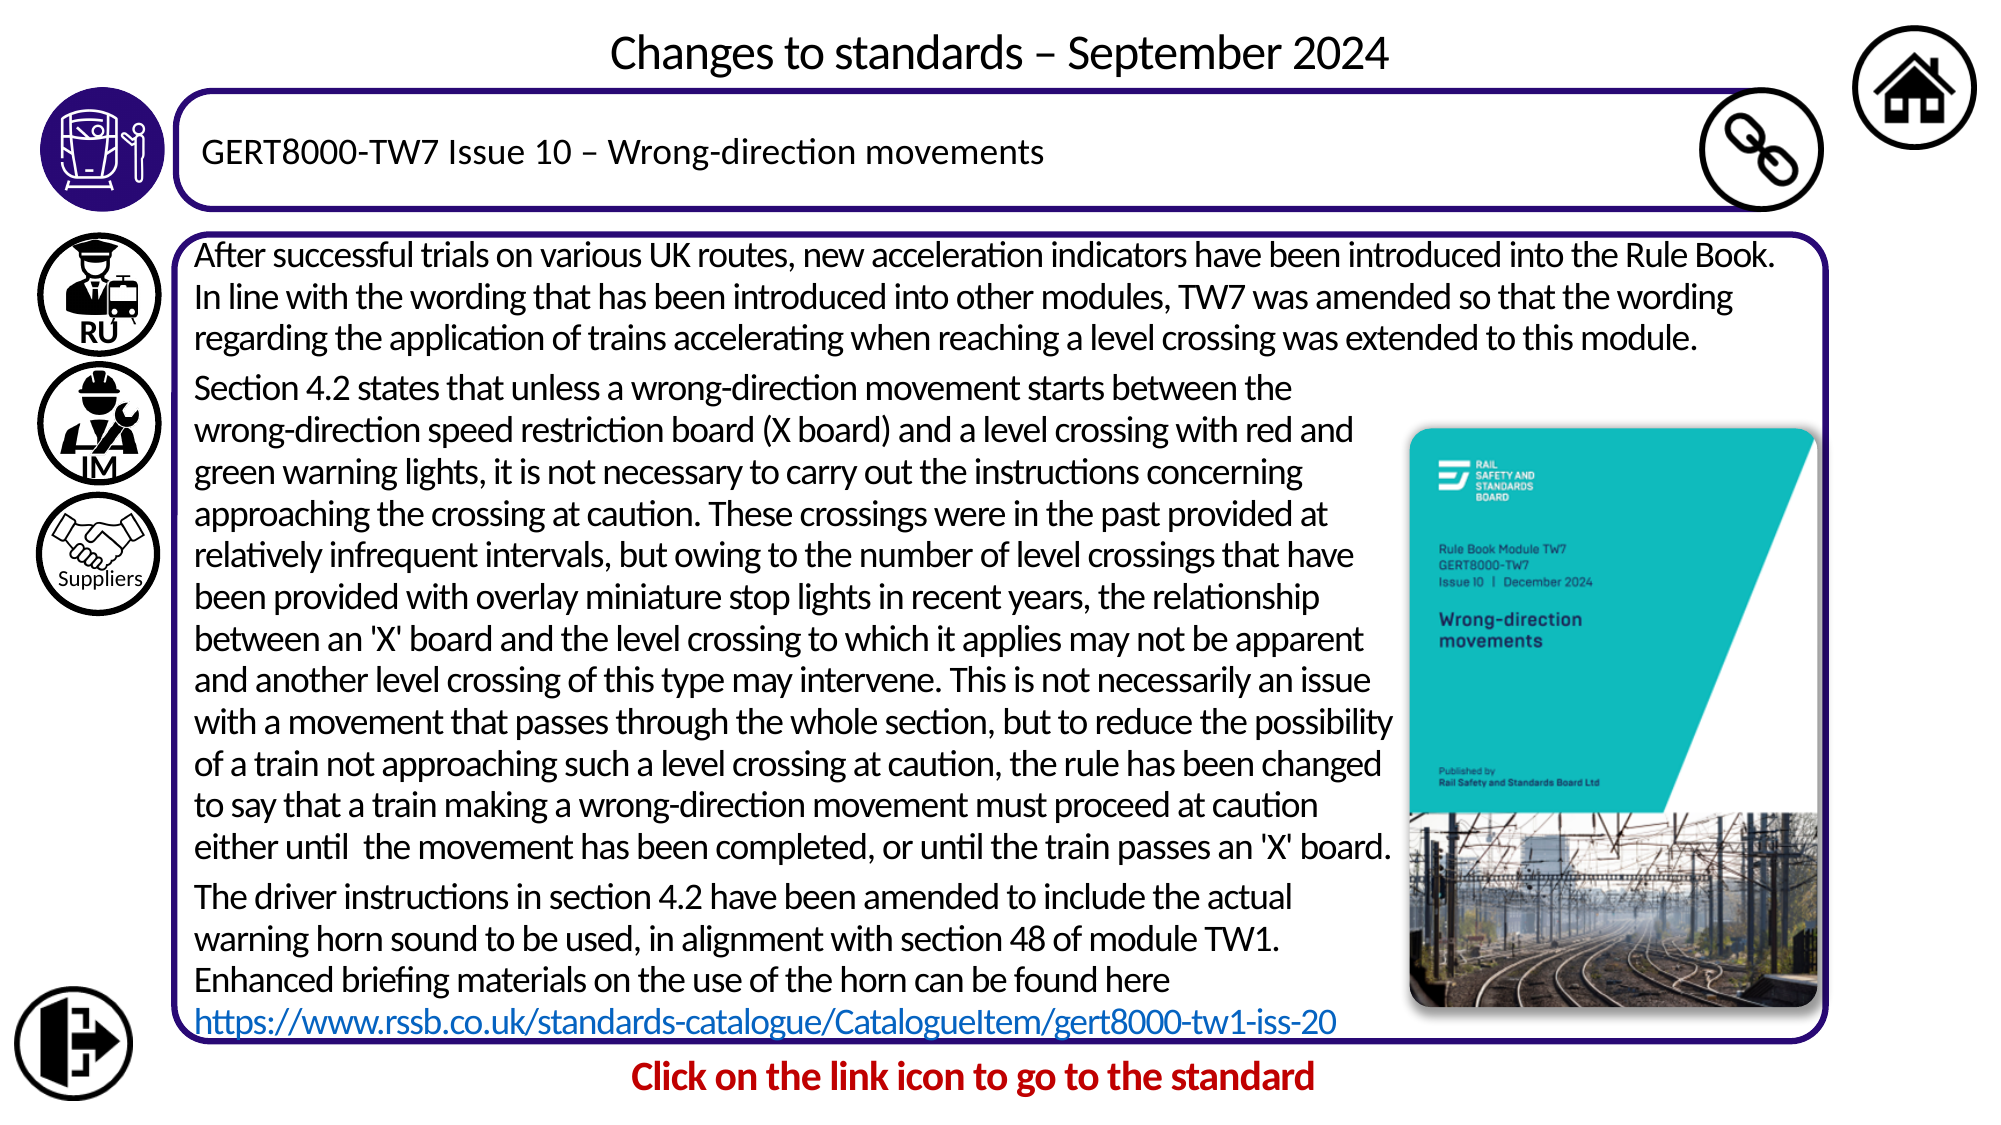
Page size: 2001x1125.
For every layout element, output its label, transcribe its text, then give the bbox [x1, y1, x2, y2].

text_box After successful trials on various UK routes, new acceleration indicators have been introduced into the Rule Book. In line with the wording that has been introduced into other modules, TW7 was amended so that the wording regarding the application of trains accelerating when reaching a level crossing was extended to this module. Section 4.2 states that unless a wrong-direction movement starts between the wrong-direction speed restriction board (X board) and a level crossing with red and green warning lights, it is not necessary to carry out the instructions concerning approaching the crossing at caution. These crossings were in the past provided at relatively infrequent intervals, but owing to the number of level crossings that have been provided with overlay miniature stop lights in recent years, the relationship between an 'X' board and the level crossing to which it applies may not be apparent and another level crossing of this type may intervene. This is not necessarily an issue with a movement that passes through the whole section, but to reduce the possibility of a train not approaching such a level crossing at caution, the rule has been changed to say that a train making a wrong-direction movement must proceed at caution either until the movement has been completed, or until the train passes an 'X' board. The driver instructions in section 4.2 have been amended to include the actual warning horn sound to be used, in alignment with section 48 of module TW1. Enhanced briefing materials on the use of the horn can be found here https://www.rssb.co.uk/standards-catalogue/CatalogueItem/gert8000-tw1-iss-20 [176, 215, 1827, 1060]
text_box GERT8000-TW7 Issue 10 – Wrong-direction movements [174, 89, 1699, 211]
picture [1409, 428, 1818, 1008]
picture [14, 986, 133, 1101]
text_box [38, 493, 160, 613]
text_box Click on the link icon to go to the standard [376, 1041, 1588, 1106]
picture [1851, 25, 1977, 150]
picture [1699, 87, 1824, 212]
picture [40, 87, 165, 212]
text_box Changes to standards – September 2024 [394, 0, 1606, 100]
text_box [40, 364, 159, 493]
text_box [40, 233, 159, 359]
